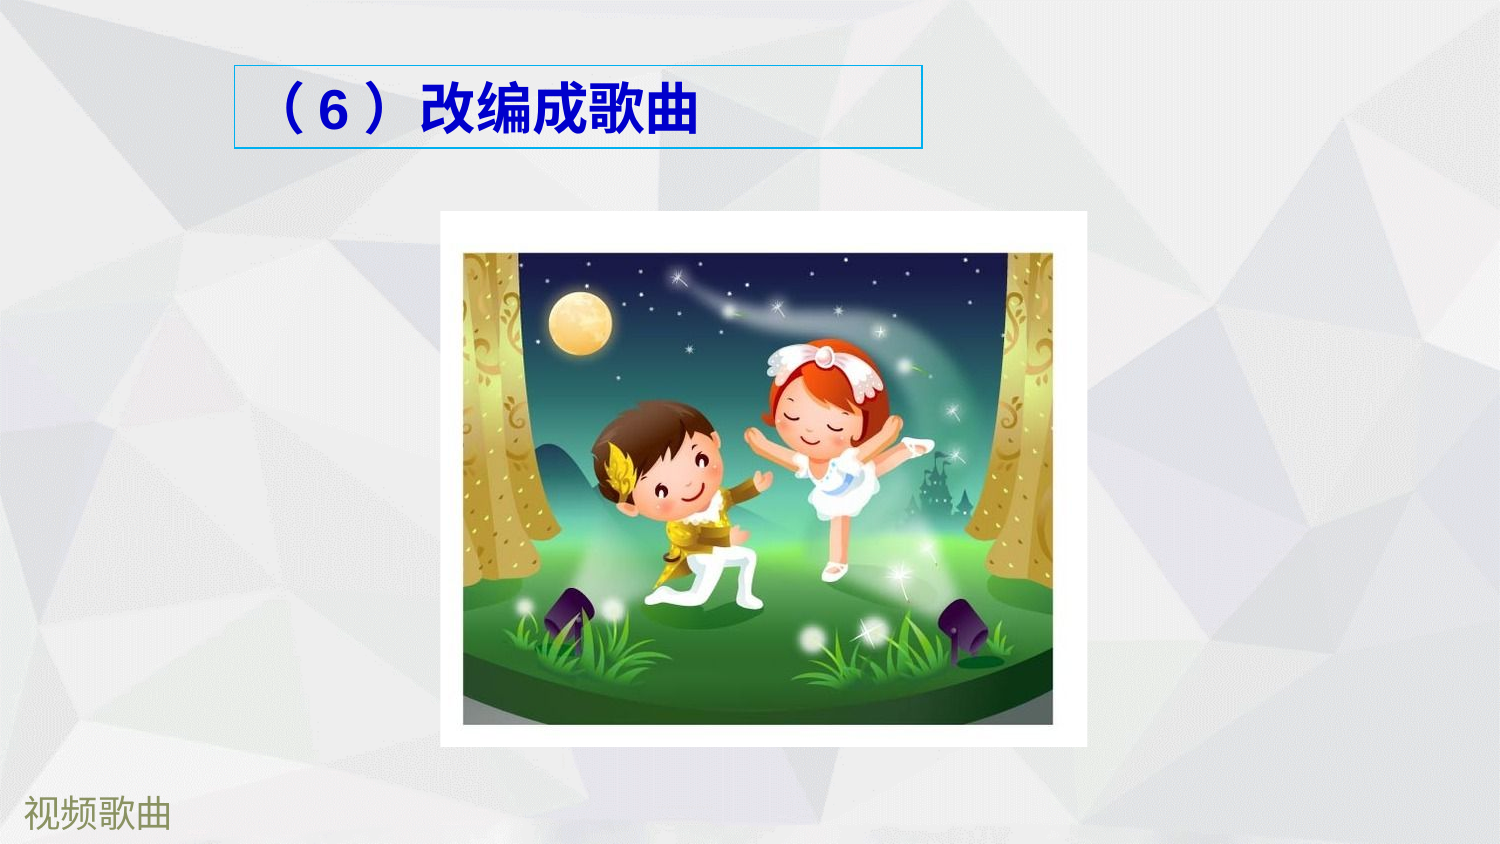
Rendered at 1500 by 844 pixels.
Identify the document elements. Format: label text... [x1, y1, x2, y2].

picture [0, 0, 1500, 844]
text_box 视频歌曲 [8, 783, 189, 843]
text_box （6）改编成歌曲 [234, 65, 923, 148]
